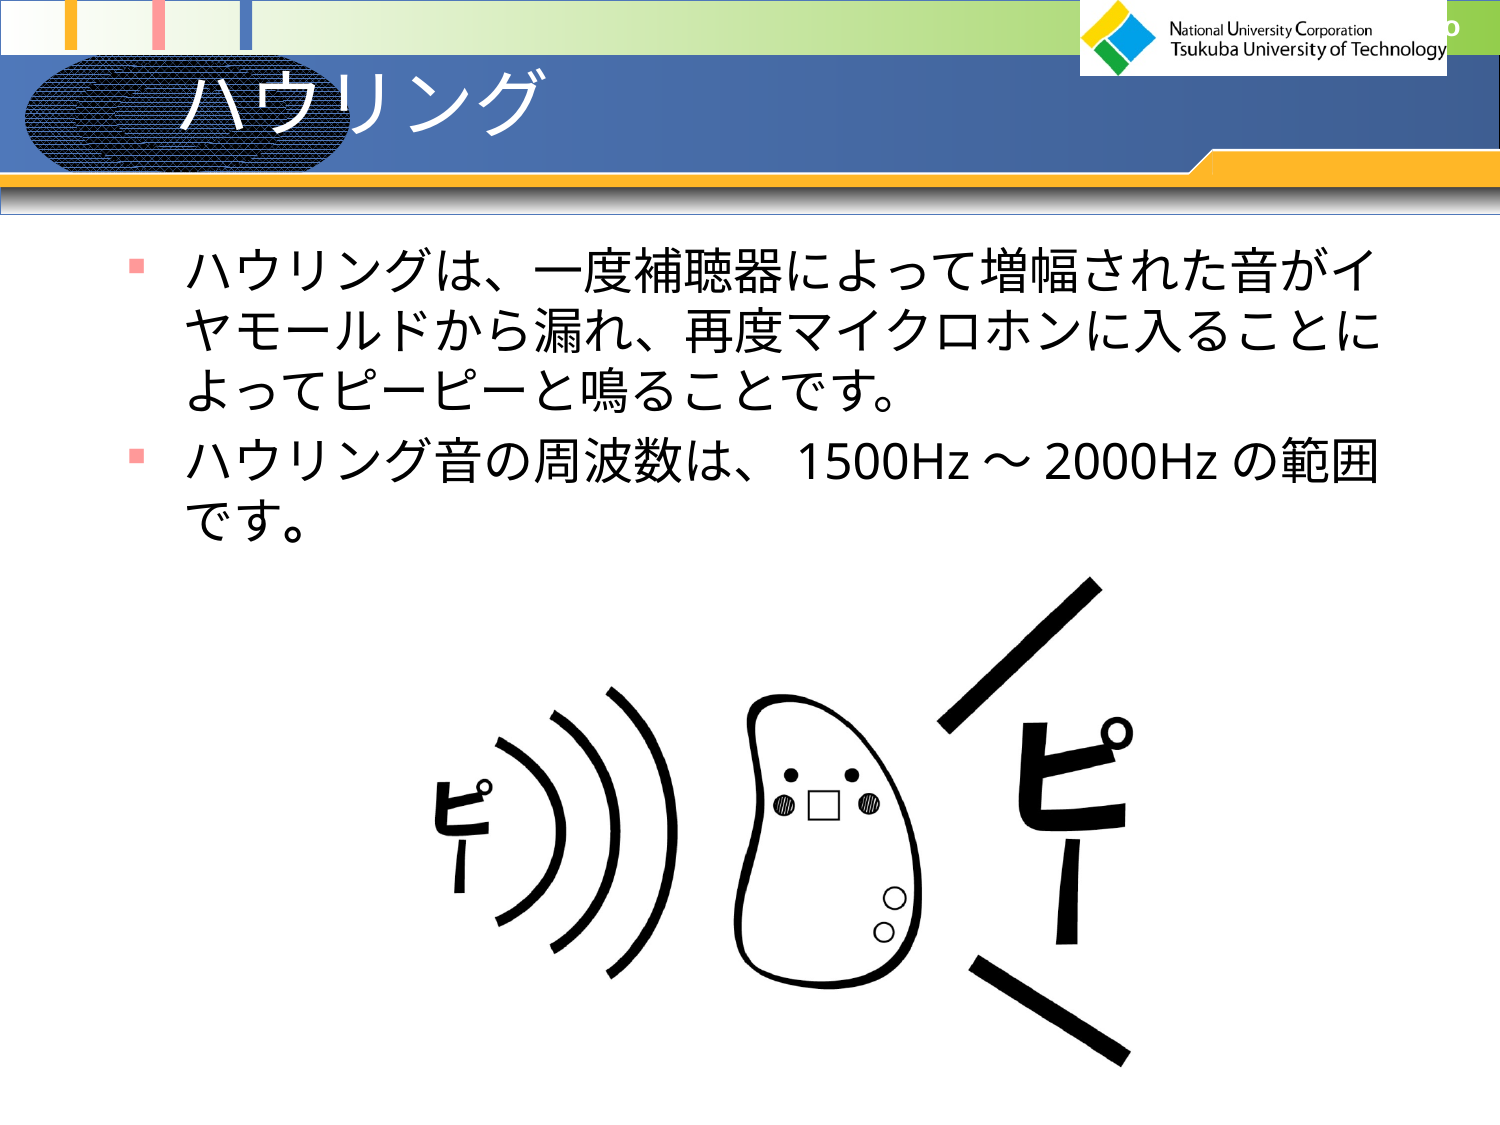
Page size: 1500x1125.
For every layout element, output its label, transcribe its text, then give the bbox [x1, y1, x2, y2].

list ハウリングは、一度補聴器によって増幅された音がイヤモールドから漏れ、再度マイクロホンに入ることによってピーピーと鳴ることです。 ハウリング音の周波数は、1500Hz～2000Hzの範囲です。 [112, 231, 1400, 1036]
picture [1080, 0, 1447, 76]
title ハウリング [159, 54, 1341, 149]
picture [354, 503, 1141, 1072]
